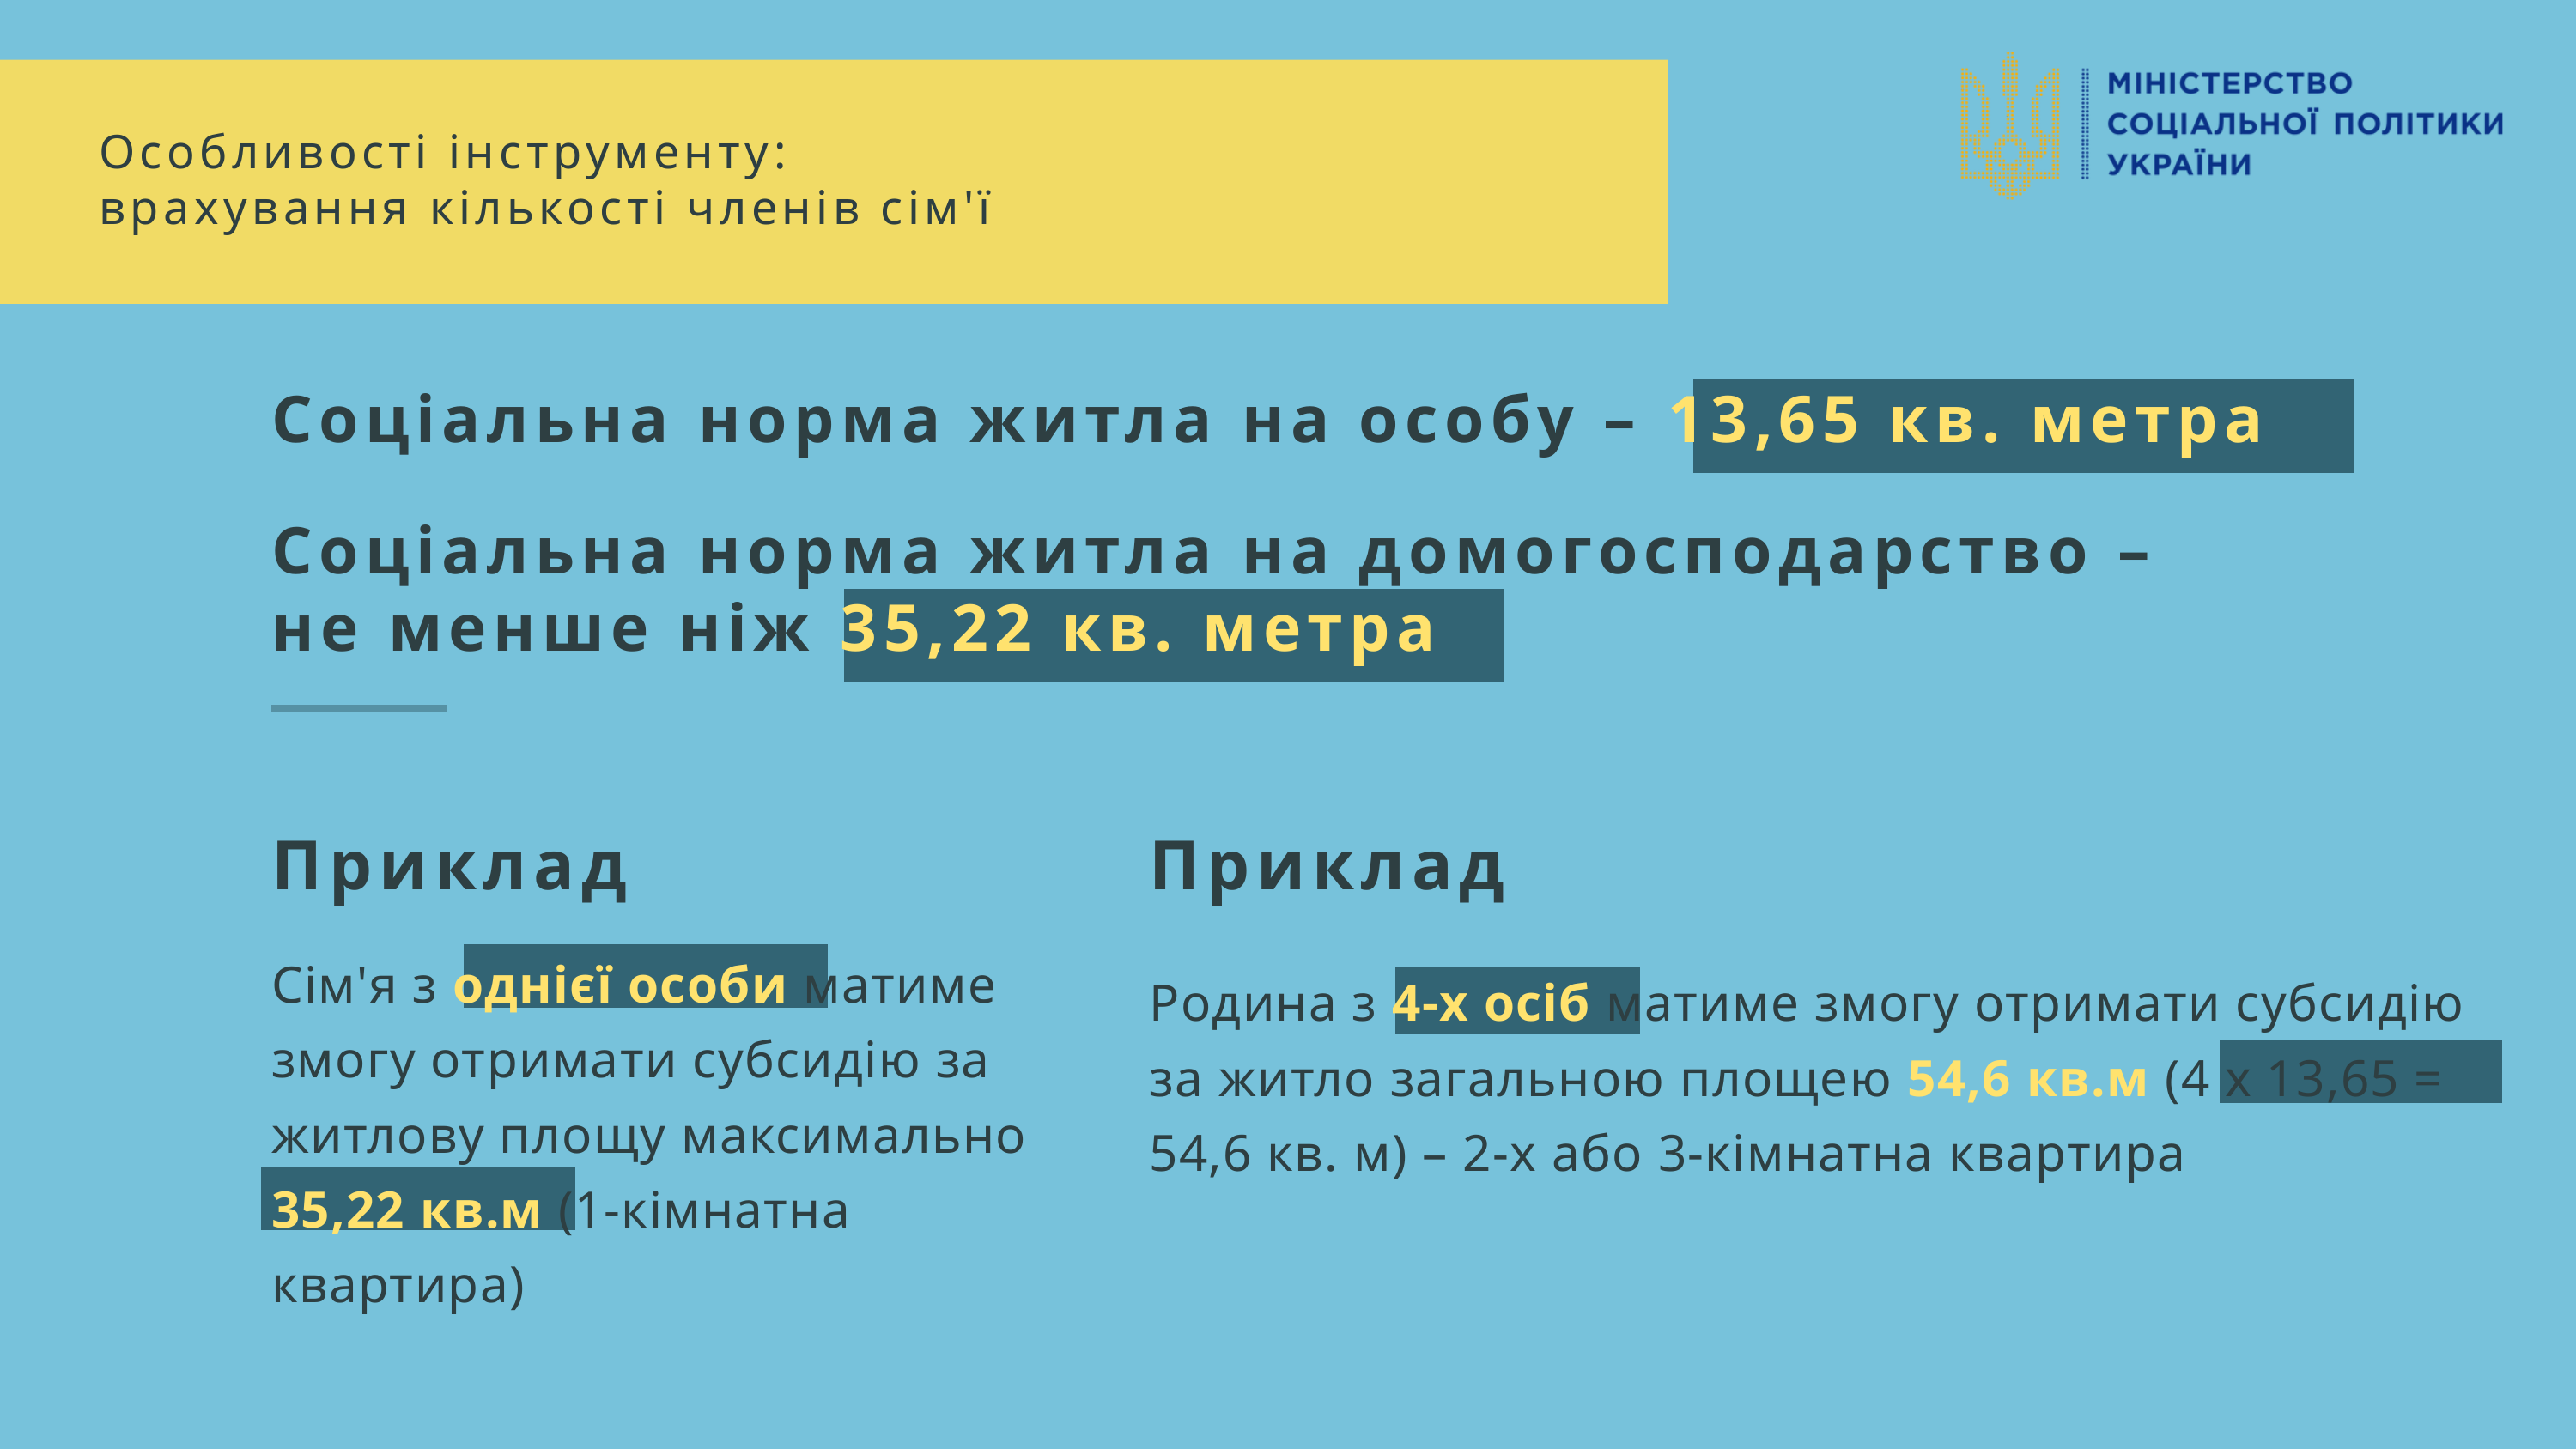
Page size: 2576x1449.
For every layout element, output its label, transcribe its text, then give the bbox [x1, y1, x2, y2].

text_box Приклад [1218, 822, 2291, 904]
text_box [2219, 1039, 2503, 1104]
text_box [270, 686, 448, 731]
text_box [1395, 967, 1641, 1034]
text_box [0, 0, 2576, 1449]
text_box [1959, 52, 2503, 200]
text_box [843, 588, 1505, 682]
text_box Особливості інструменту: врахування кількості членів сім'ї [99, 121, 1594, 233]
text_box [1692, 379, 2354, 474]
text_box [260, 1166, 266, 1230]
text_box [0, 59, 1668, 304]
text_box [270, 822, 1218, 1300]
text_box Соціальна норма житла на особу – 13,65 кв. метра [271, 378, 1693, 456]
text_box Соціальна норма житла на домогосподарство – не менше ніж 35,22 кв. метра [271, 509, 2234, 742]
text_box Родина з 4-х осіб матиме змогу отримати субсидію за житло загальною площею 54,6 кв.м (4 х 13,65 = 54,6 кв. м) – 2-х або 3-кімнатна квартира [1149, 955, 2503, 1332]
